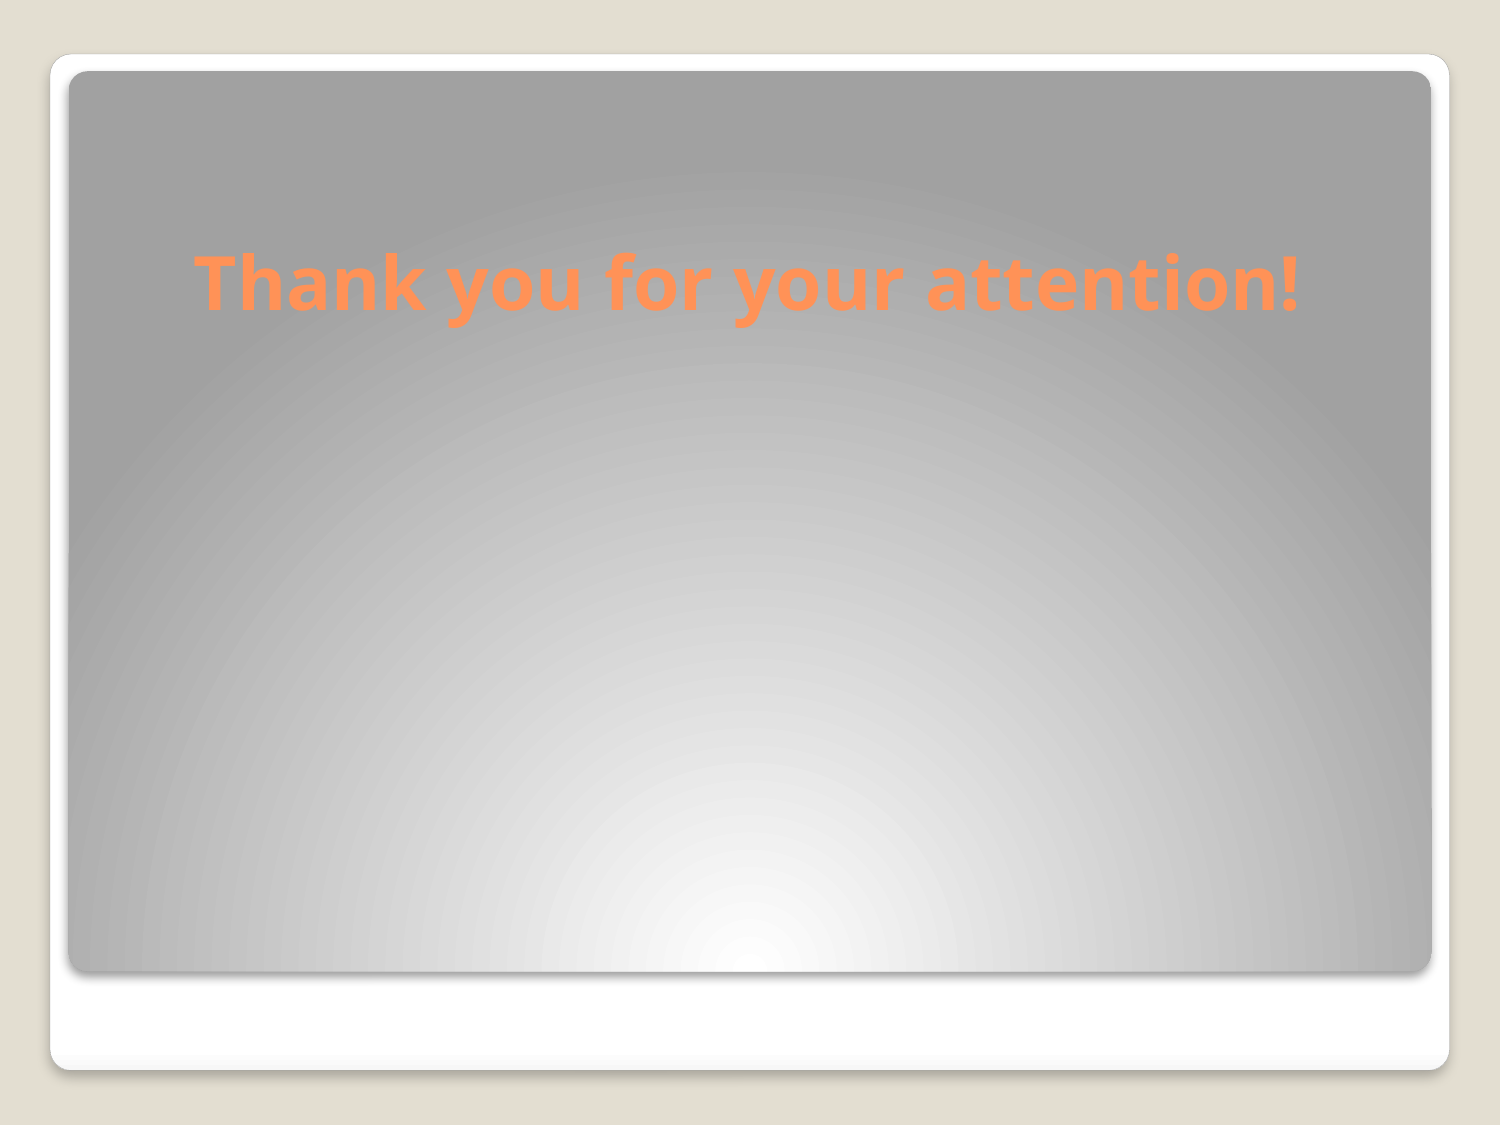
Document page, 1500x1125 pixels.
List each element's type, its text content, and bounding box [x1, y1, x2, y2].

title Thank you for your attention! [76, 160, 1420, 334]
